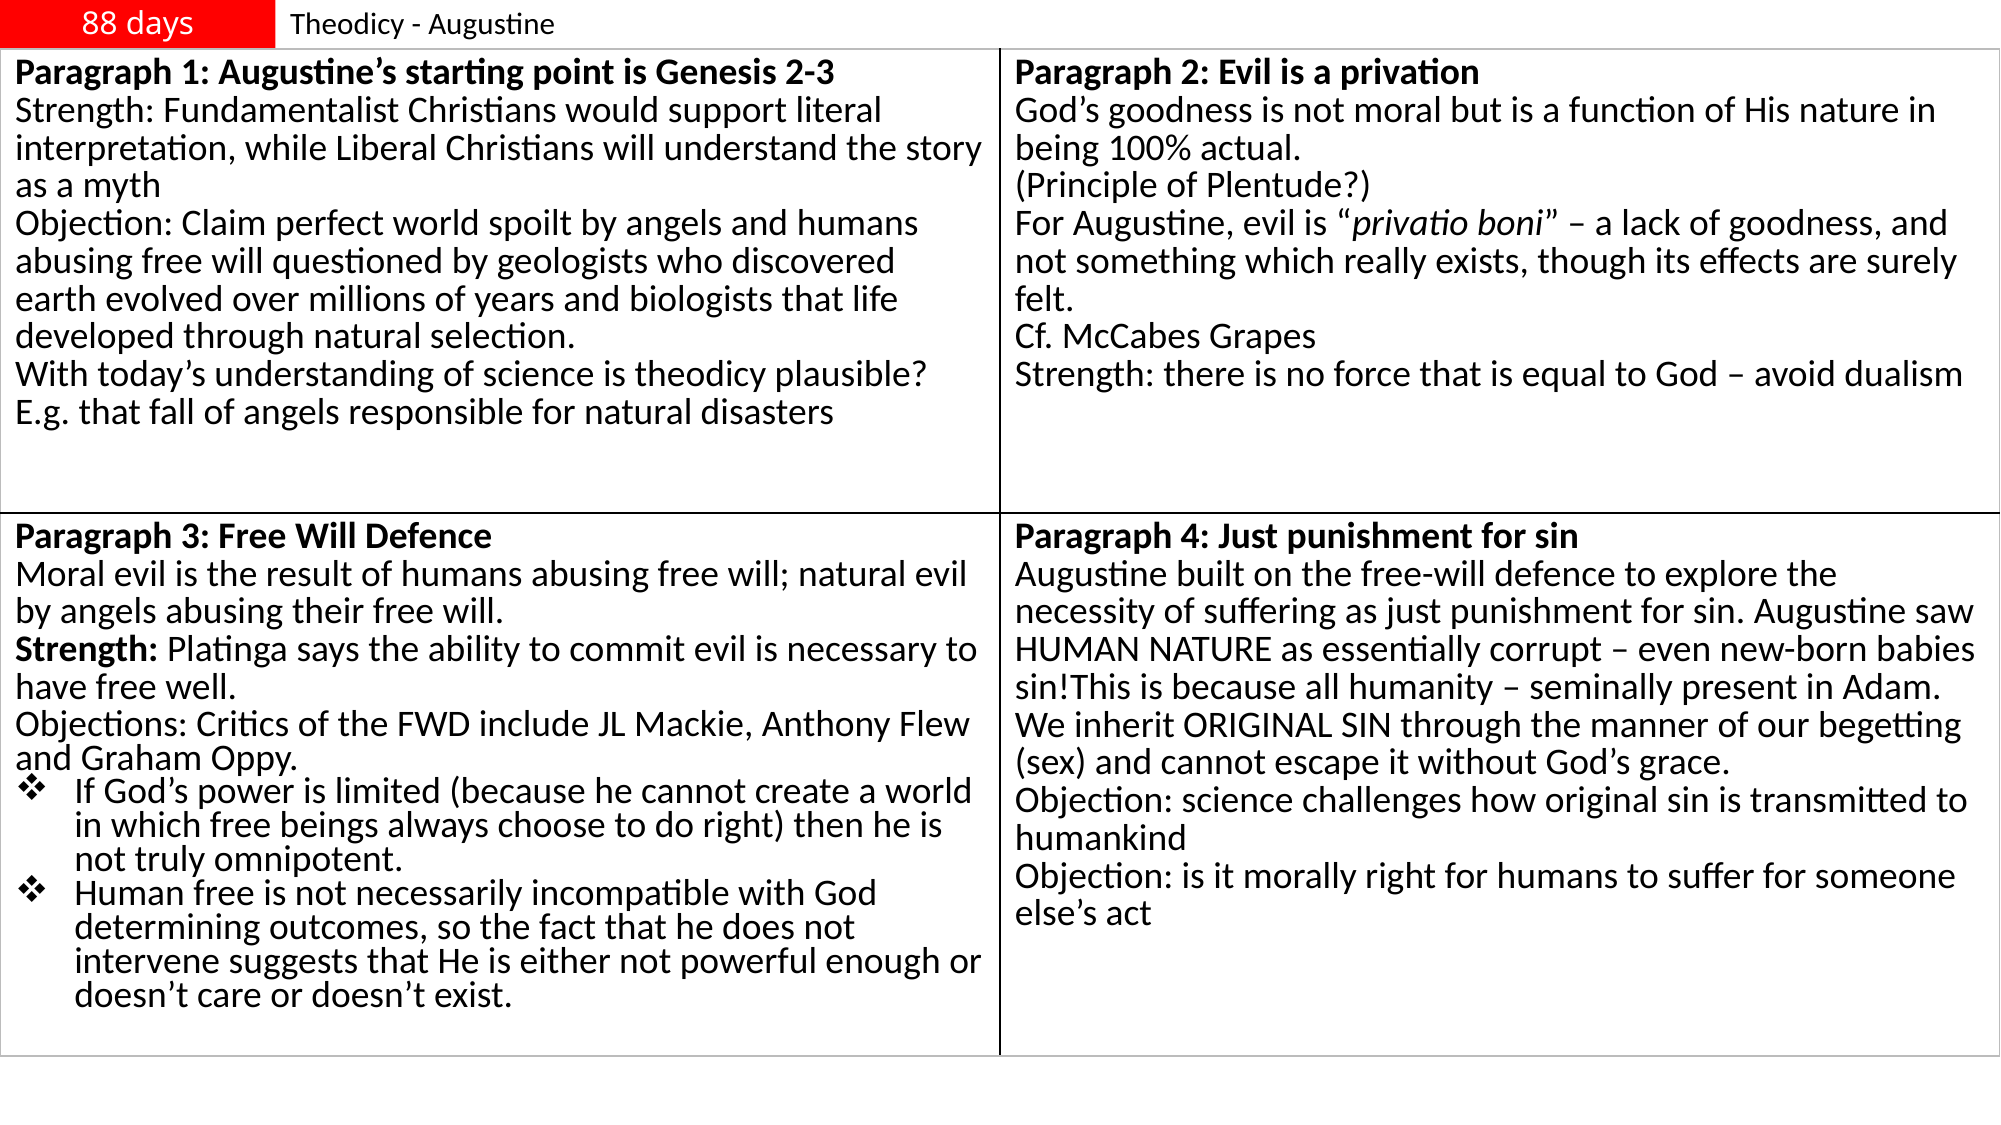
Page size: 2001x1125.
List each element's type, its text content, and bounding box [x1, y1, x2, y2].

table_cell Paragraph 3: Free Will Defence Moral evil is the result of humans abusing free will; natural evil by angels abusing their free will. Strength: Platinga says the ability to commit evil is necessary to have free well. Objections: Critics of the FWD include JL Mackie, Anthony Flew and Graham Oppy. If God’s power is limited (because he cannot create a world in which free beings always choose to do right) then he is not truly omnipotent. Human free is not necessarily incompatible with God determining outcomes, so the fact that he does not intervene suggests that He is either not powerful enough or doesn’t care or doesn’t exist. [1, 514, 999, 1055]
list Theodicy - Augustine [275, 0, 2000, 48]
table_header Paragraph 1: Augustine’s starting point is Genesis 2-3 Strength: Fundamentalist Christians would support literal interpretation, while Liberal Christians will understand the story as a myth Objection: Claim perfect world spoilt by angels and humans abusing free will questioned by geologists who discovered earth evolved over millions of years and biologists that life developed through natural selection. With today’s understanding of science is theodicy plausible? E.g. that fall of angels responsible for natural disasters [1, 50, 999, 512]
title 88 days [0, 0, 275, 48]
table_header Paragraph 2: Evil is a privation God’s goodness is not moral but is a function of His nature in being 100% actual. (Principle of Plentude?) For Augustine, evil is “privatio boni” – a lack of goodness, and not something which really exists, though its effects are surely felt. Cf. McCabes Grapes Strength: there is no force that is equal to God – avoid dualism [1001, 50, 1999, 512]
table_cell Paragraph 4: Just punishment for sin Augustine built on the free-will defence to explore the necessity of suffering as just punishment for sin. Augustine saw HUMAN NATURE as essentially corrupt – even new-born babies sin!This is because all humanity – seminally present in Adam. We inherit ORIGINAL SIN through the manner of our begetting (sex) and cannot escape it without God’s grace. Objection: science challenges how original sin is transmitted to humankind Objection: is it morally right for humans to suffer for someone else’s act [1001, 514, 1999, 1055]
